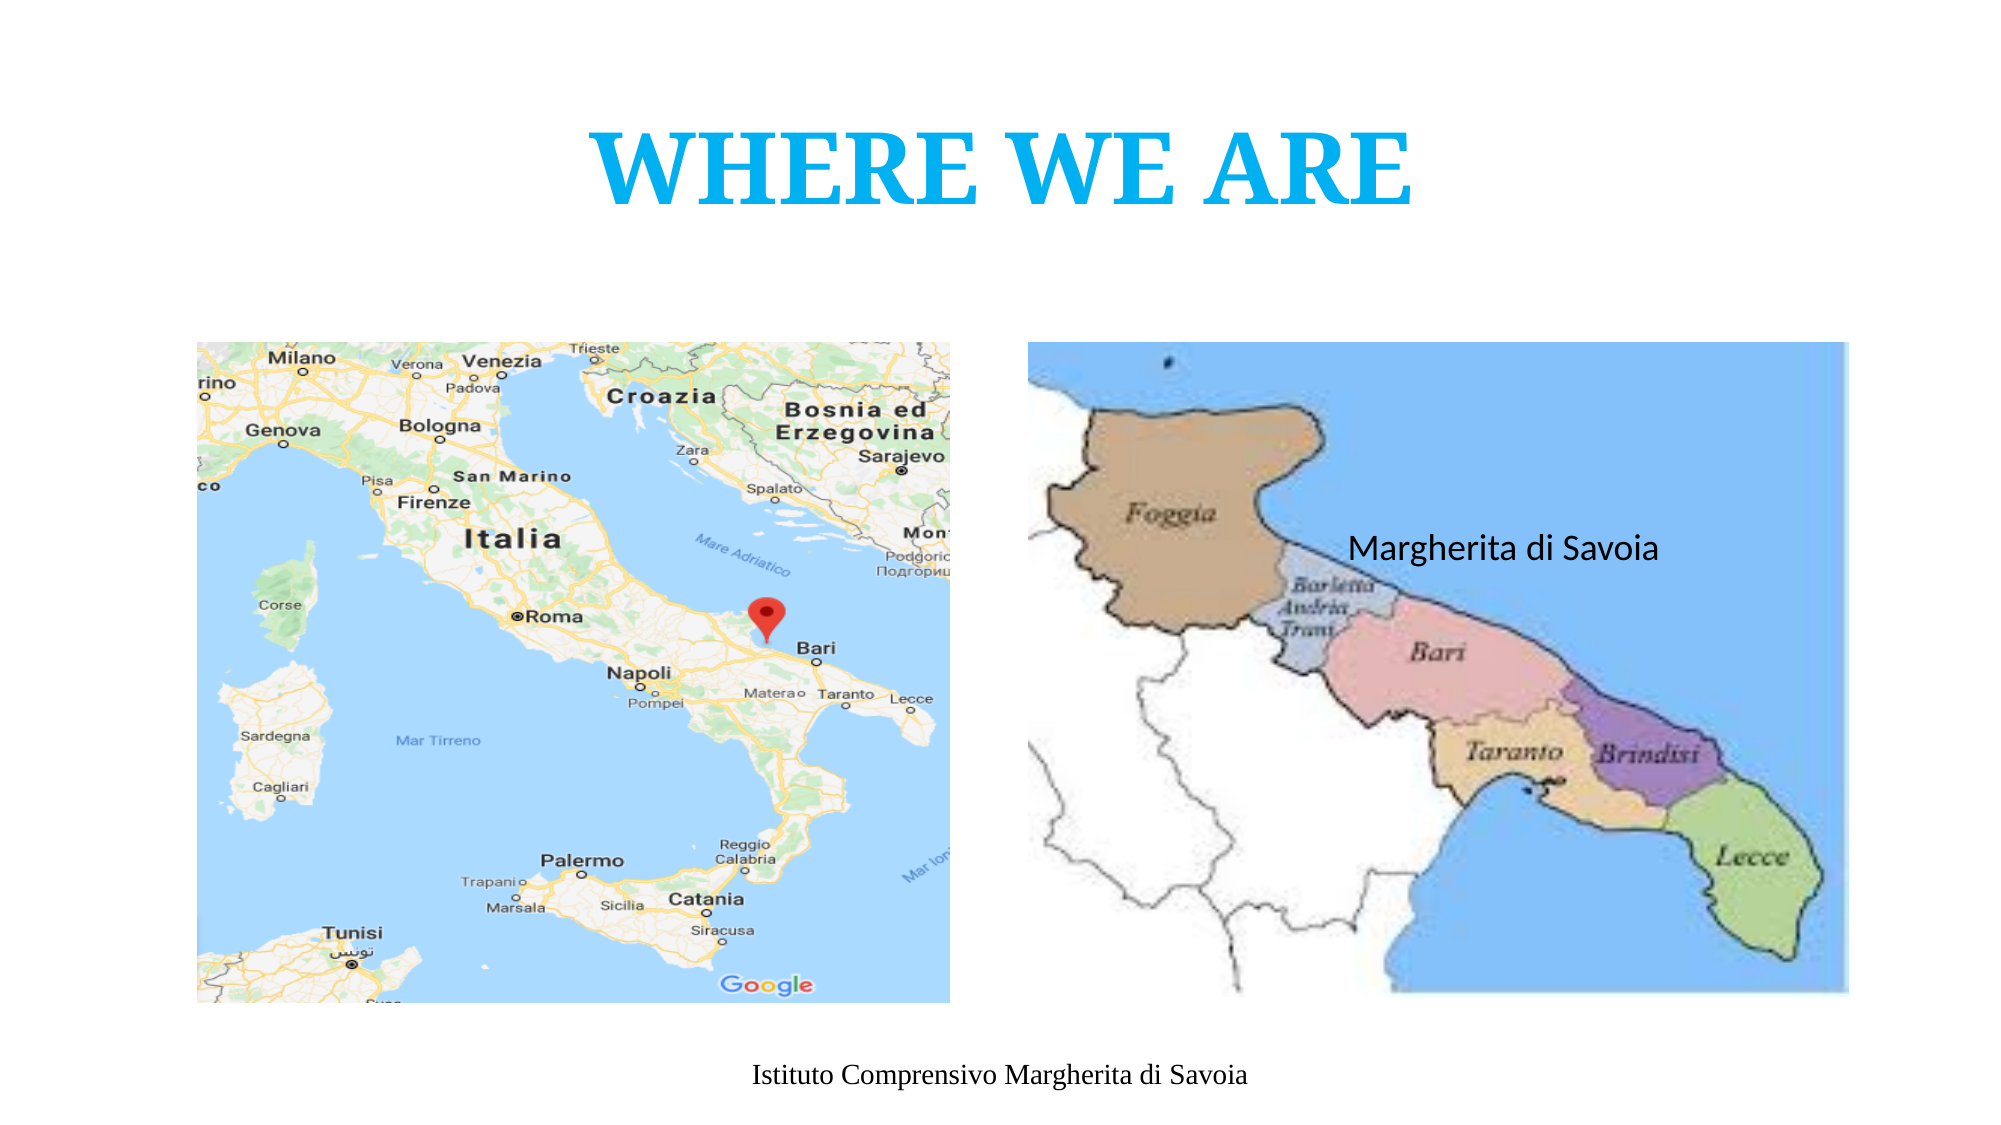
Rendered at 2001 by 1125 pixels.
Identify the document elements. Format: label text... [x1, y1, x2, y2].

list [197, 342, 950, 1003]
picture [1028, 342, 1849, 997]
footer Istituto Comprensivo Margherita di Savoia [662, 1042, 1338, 1103]
title WHERE WE ARE [102, 78, 1903, 266]
